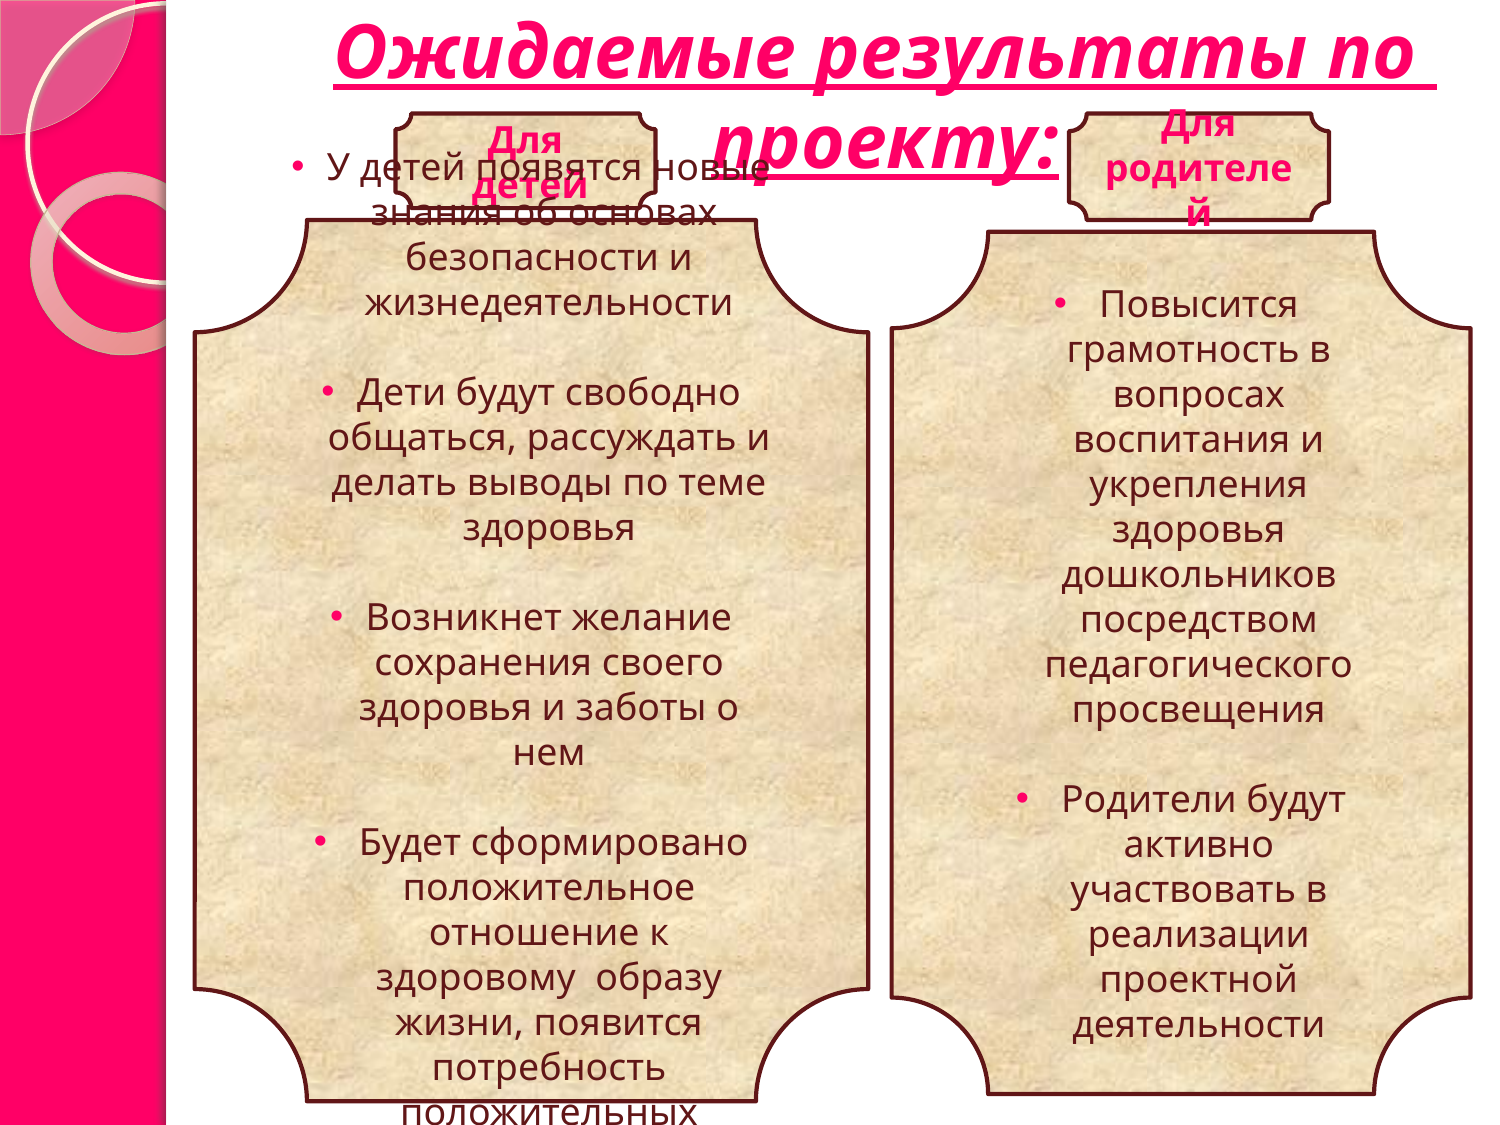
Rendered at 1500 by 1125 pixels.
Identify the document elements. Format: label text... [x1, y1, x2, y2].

text_box Для детей [393, 111, 658, 211]
text_box Для родителей [1066, 111, 1332, 223]
text_box Повысится грамотность в вопросах воспитания и укрепления здоровья дошкольников посредством педагогического просвещения Родители будут активно участвовать в реализации проектной деятельности [889, 229, 1473, 1097]
title Ожидаемые результаты по проекту: [270, 0, 1500, 188]
text_box У детей появятся новые знания об основах безопасности и жизнедеятельности Дети будут свободно общаться, рассуждать и делать выводы по теме здоровья Возникнет желание сохранения своего здоровья и заботы о нем Будет сформировано положительное отношение к здоровому образу жизни, появится потребность положительных привычек [192, 217, 871, 1104]
